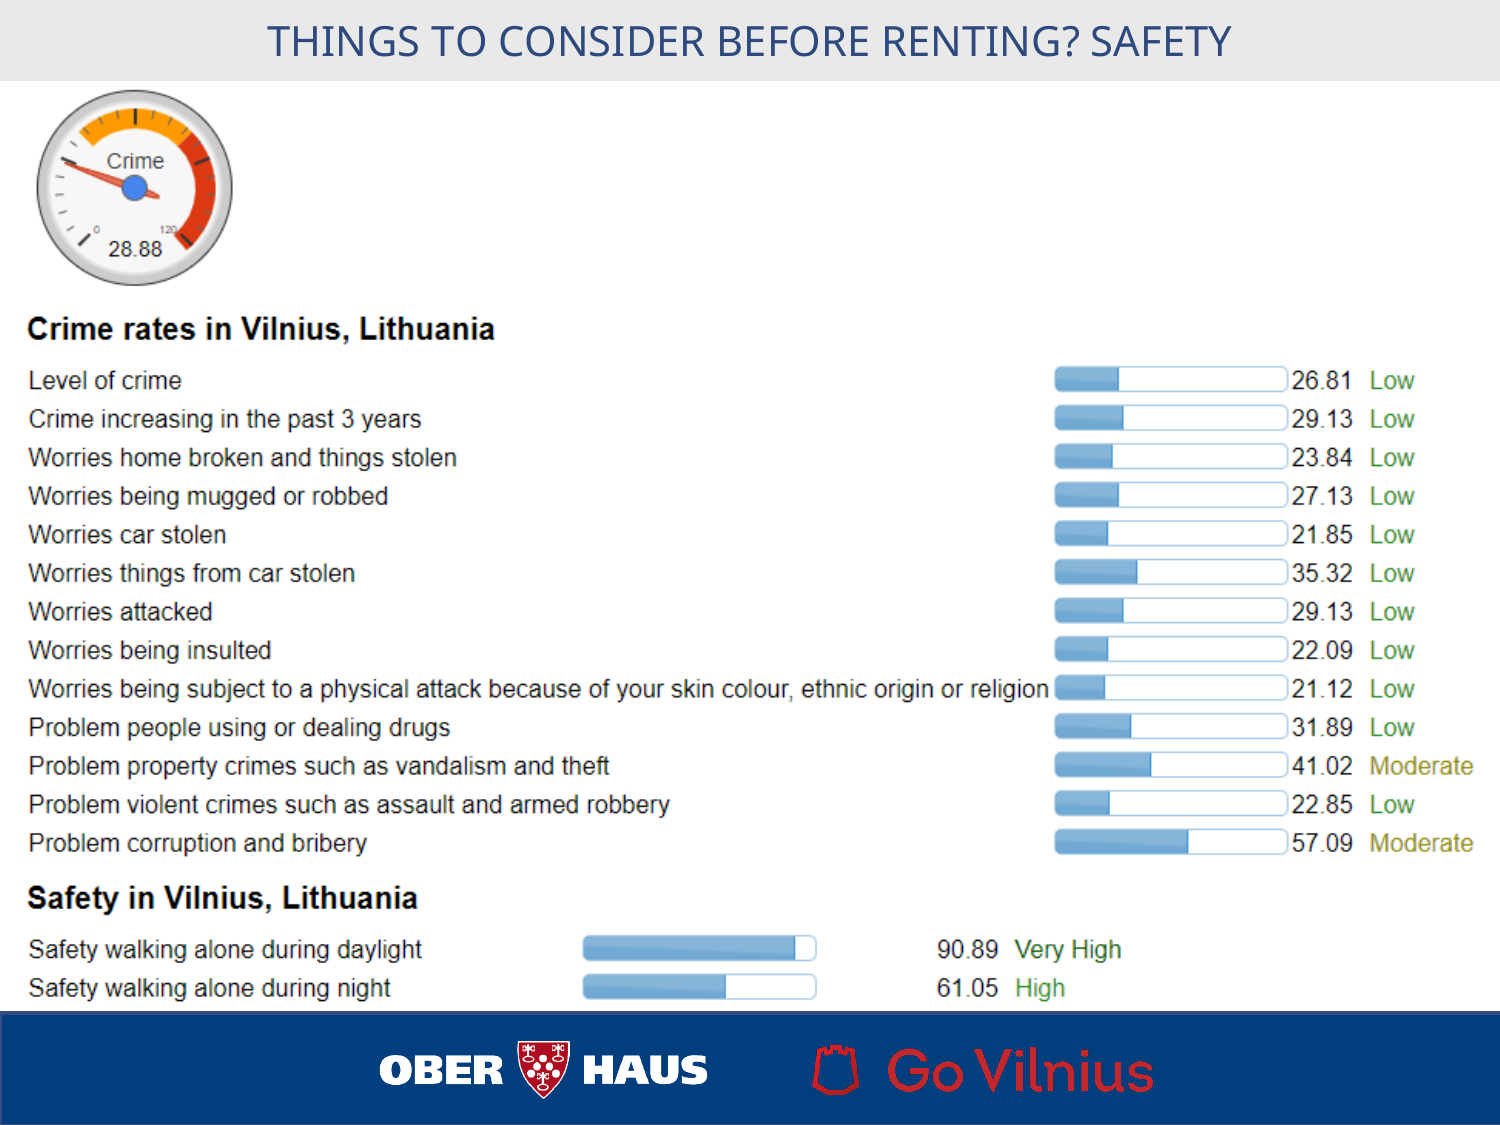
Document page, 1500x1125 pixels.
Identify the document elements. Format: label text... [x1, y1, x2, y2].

picture [0, 80, 1500, 1012]
text_box THINGS TO CONSIDER BEFORE RENTING? SAFETY [0, 0, 1500, 80]
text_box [0, 1012, 1500, 1125]
